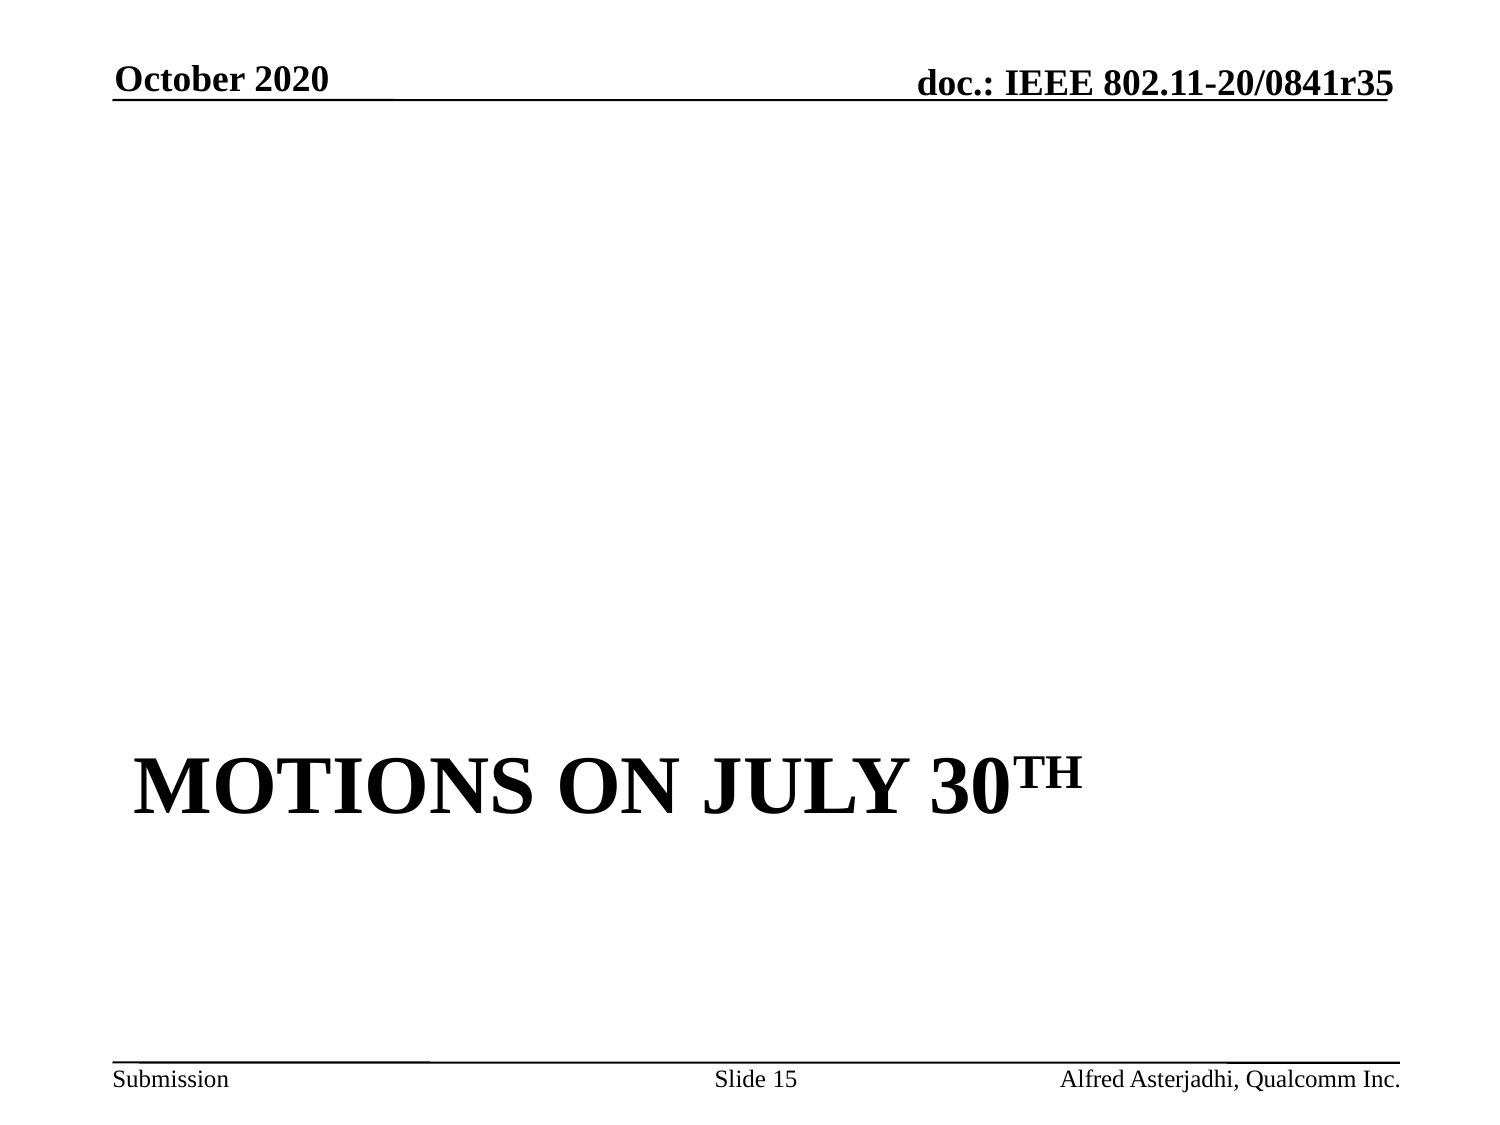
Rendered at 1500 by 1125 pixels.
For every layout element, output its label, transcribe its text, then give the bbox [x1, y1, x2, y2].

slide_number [114, 54, 423, 100]
title Motions on JuLY 30th [118, 722, 1394, 947]
slide_number Slide 15 [712, 1061, 800, 1123]
footer Alfred Asterjadhi, Qualcomm Inc. [878, 1061, 1402, 1093]
